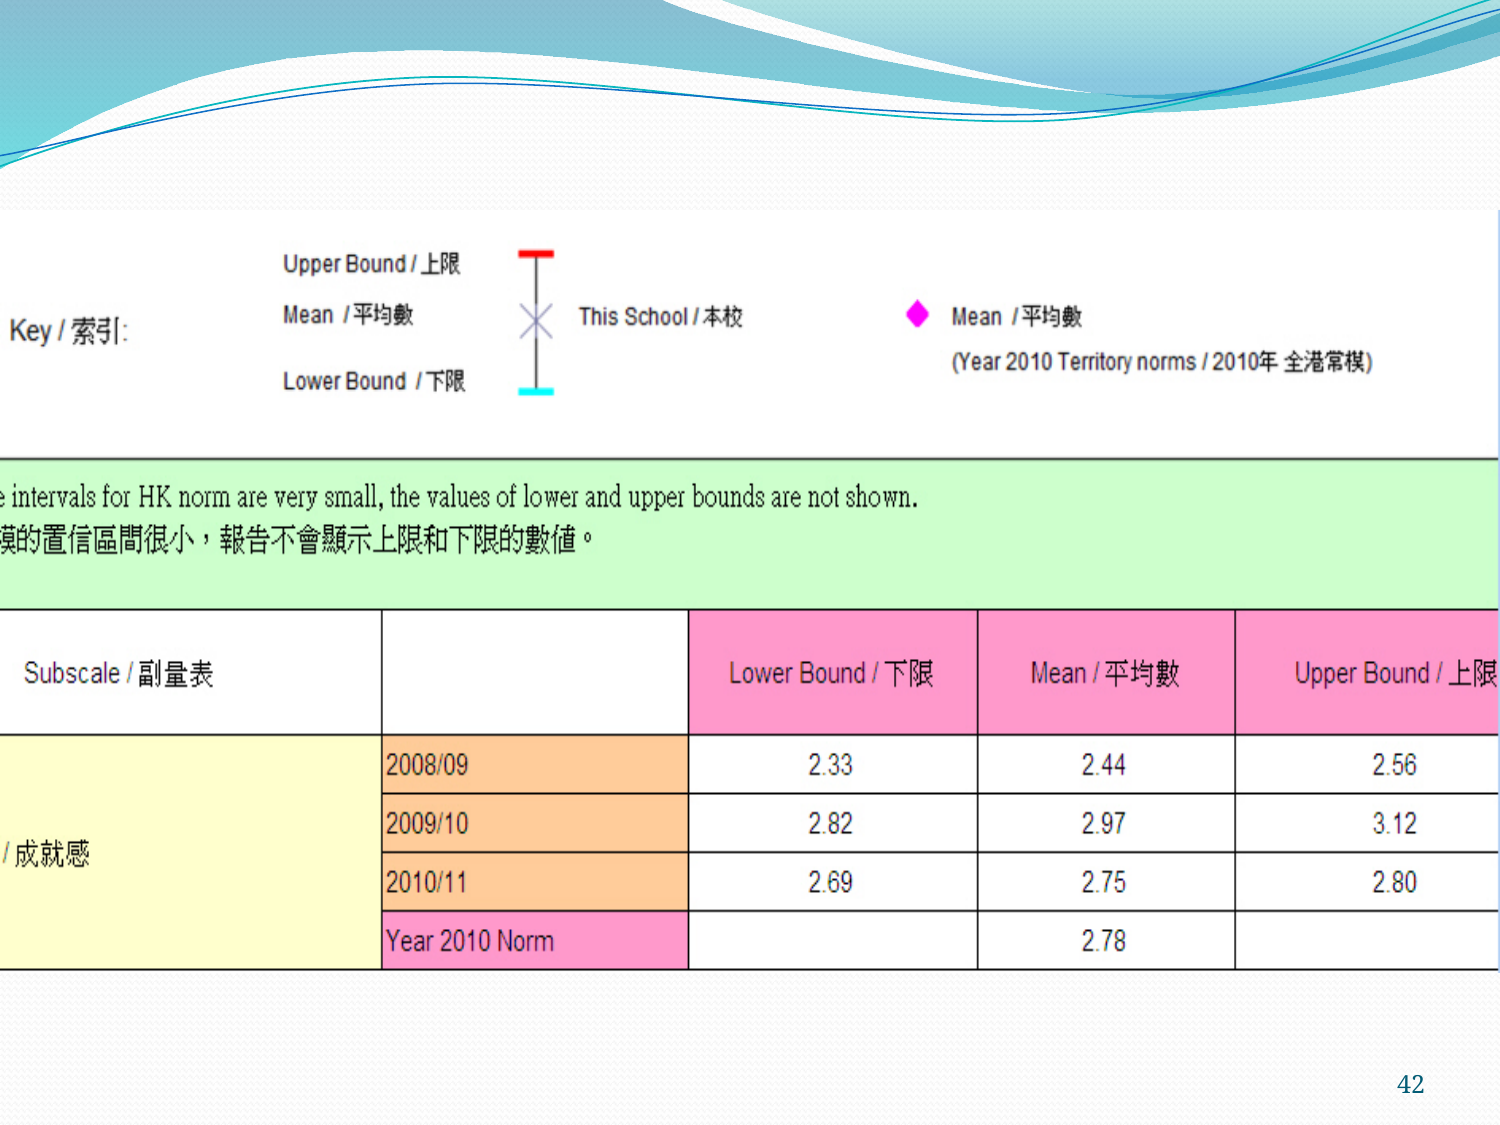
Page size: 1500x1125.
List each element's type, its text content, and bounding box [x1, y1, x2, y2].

picture [0, 210, 1500, 973]
slide_number 42 [1299, 1042, 1425, 1103]
